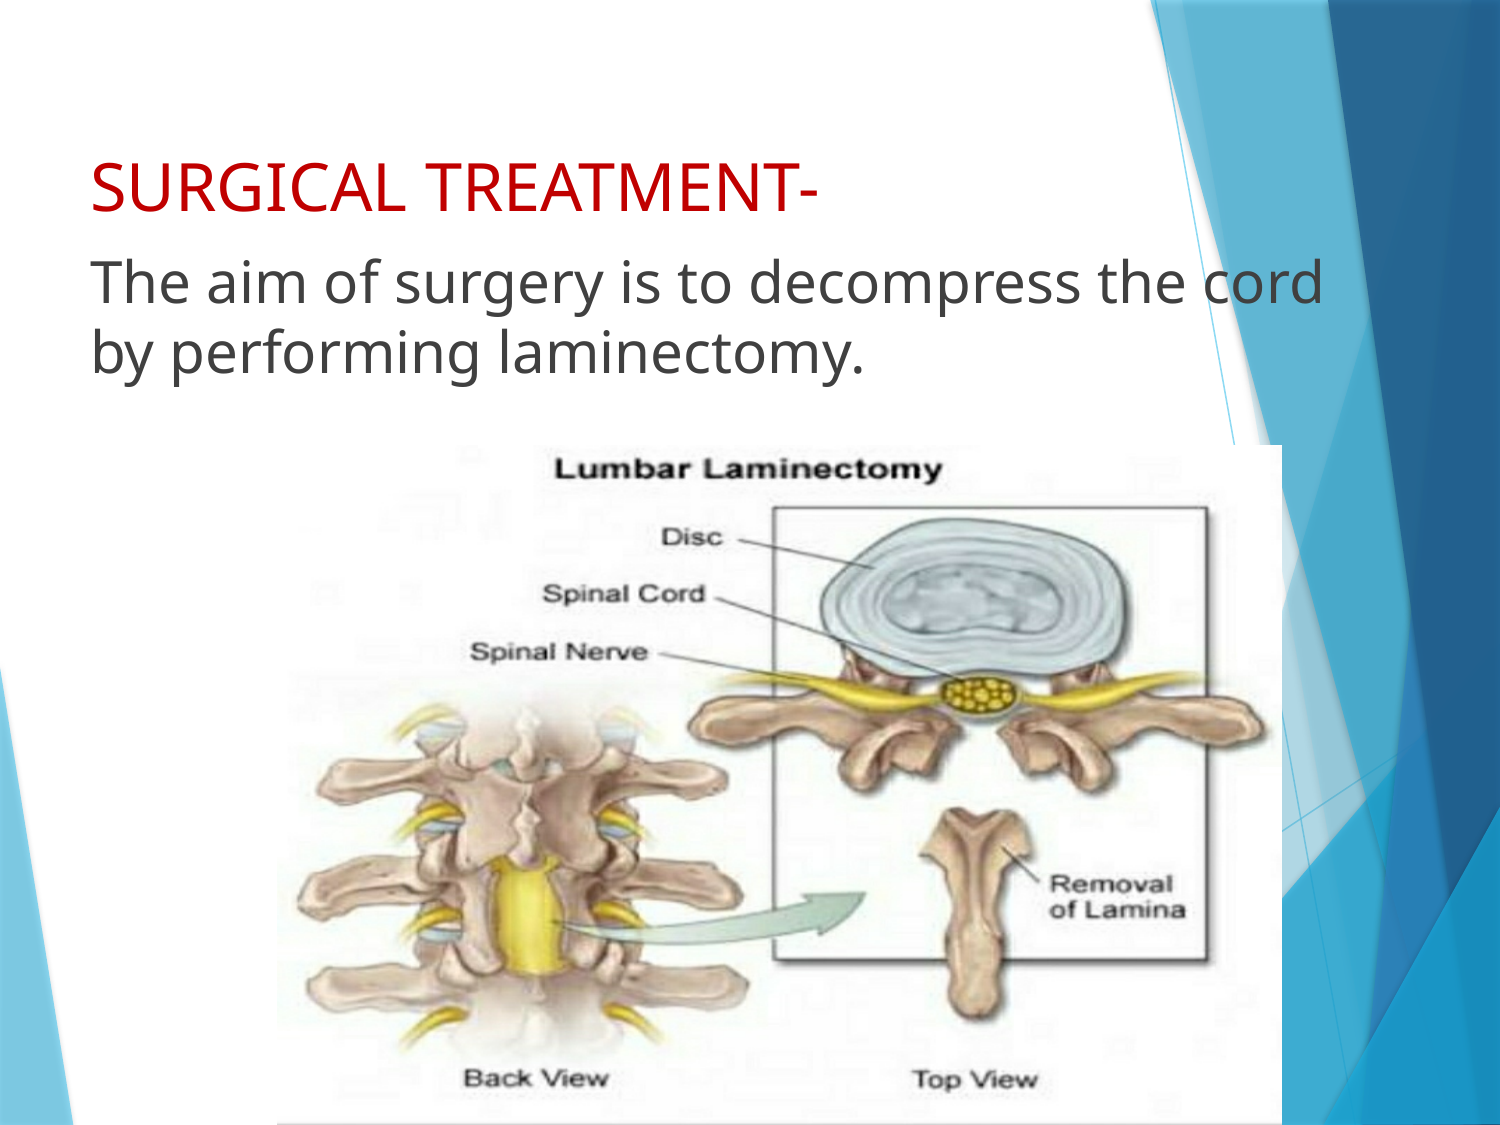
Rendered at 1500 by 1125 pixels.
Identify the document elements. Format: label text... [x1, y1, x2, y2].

picture [276, 444, 1282, 1125]
list SURGICAL TREATMENT- The aim of surgery is to decompress the cord by performing laminectomy. [75, 137, 1341, 1062]
